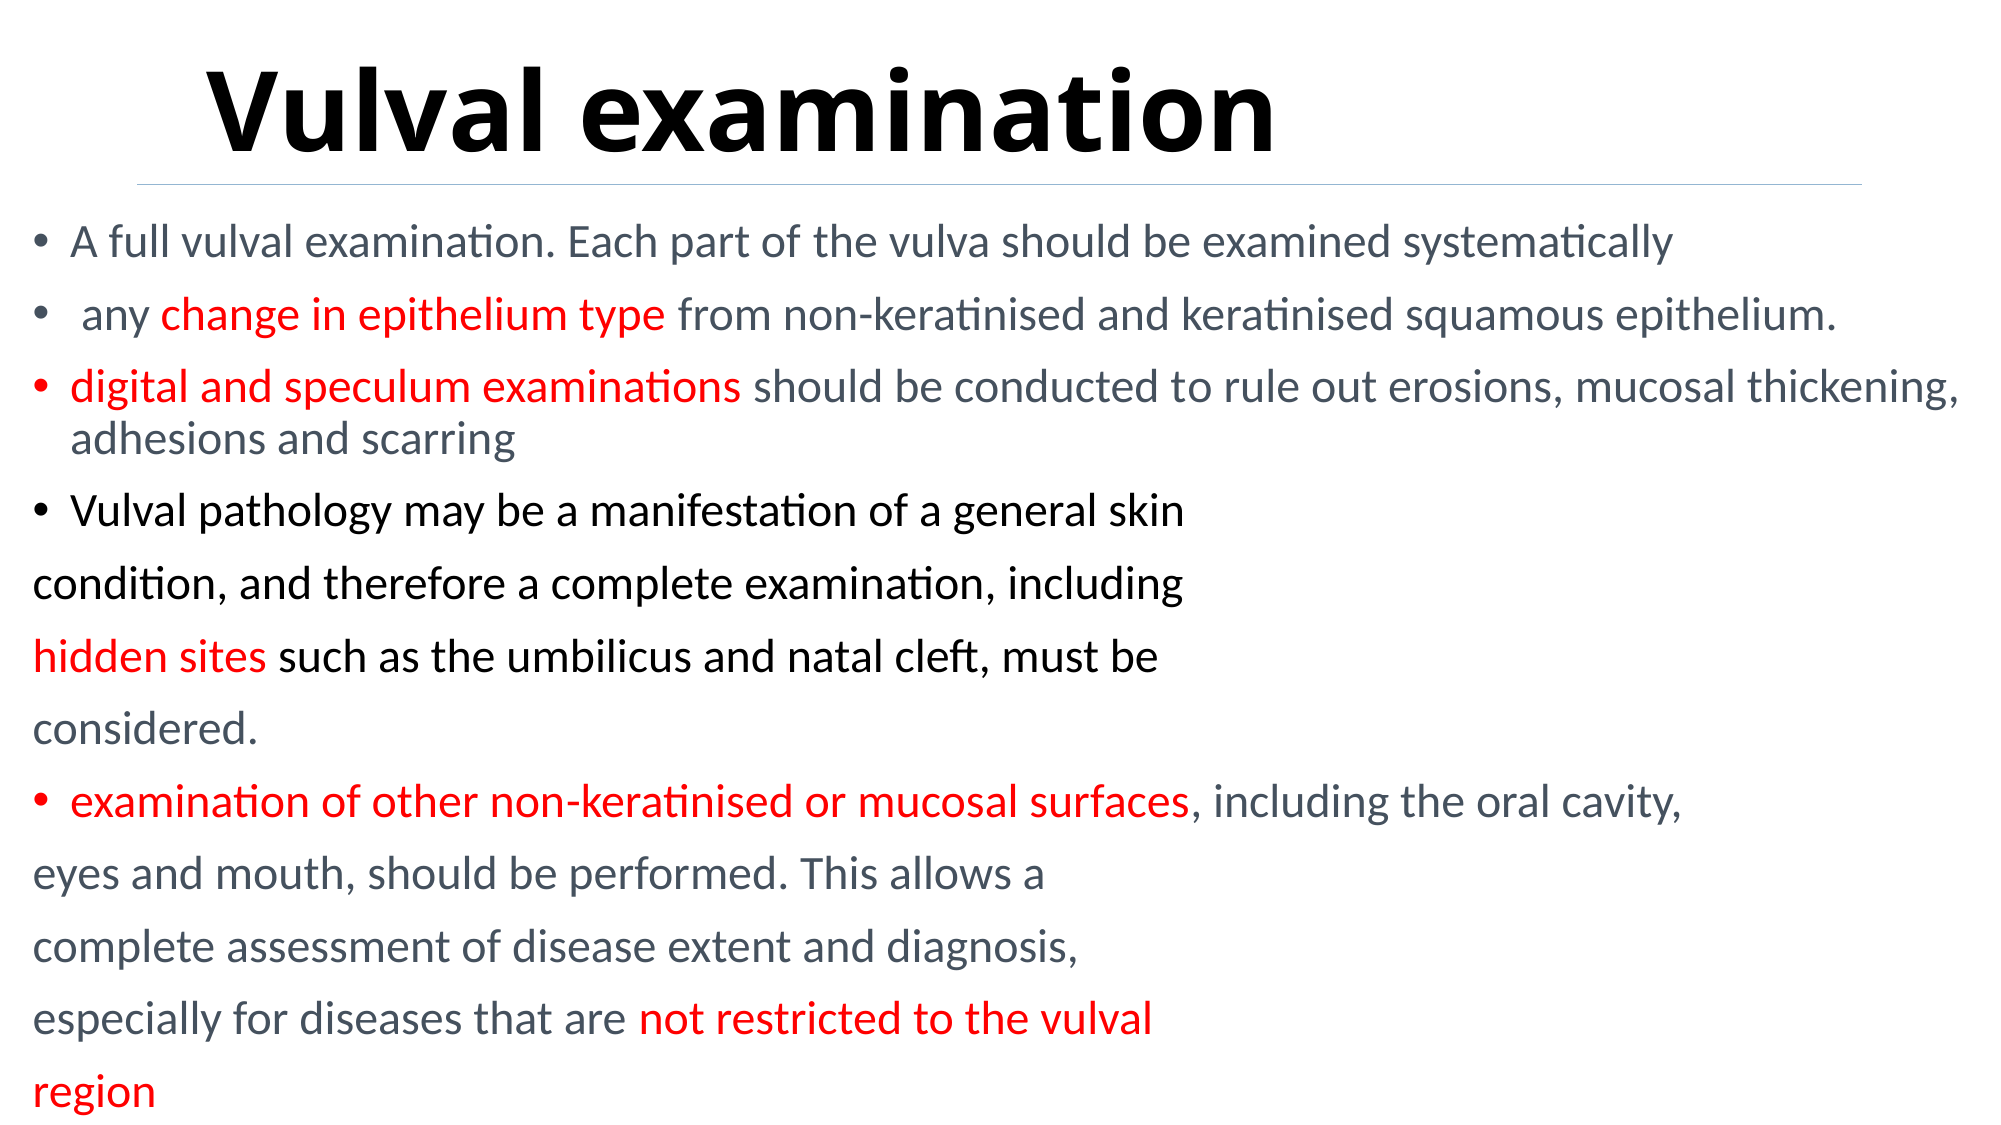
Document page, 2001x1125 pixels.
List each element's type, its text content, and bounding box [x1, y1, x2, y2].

list A full vulval examination. Each part of the vulva should be examined systematically any change in epithelium type from non-keratinised and keratinised squamous epithelium. digital and speculum examinations should be conducted to rule out erosions, mucosal thickening, adhesions and scarring Vulval pathology may be a manifestation of a general skin condition, and therefore a complete examination, including hidden sites such as the umbilicus and natal cleft, must be considered. examination of other non-keratinised or mucosal surfaces, including the oral cavity, eyes and mouth, should be performed. This allows a complete assessment of disease extent and diagnosis, especially for diseases that are not restricted to the vulval region [17, 208, 2000, 1009]
text_box Vulval examination [192, 33, 1458, 118]
